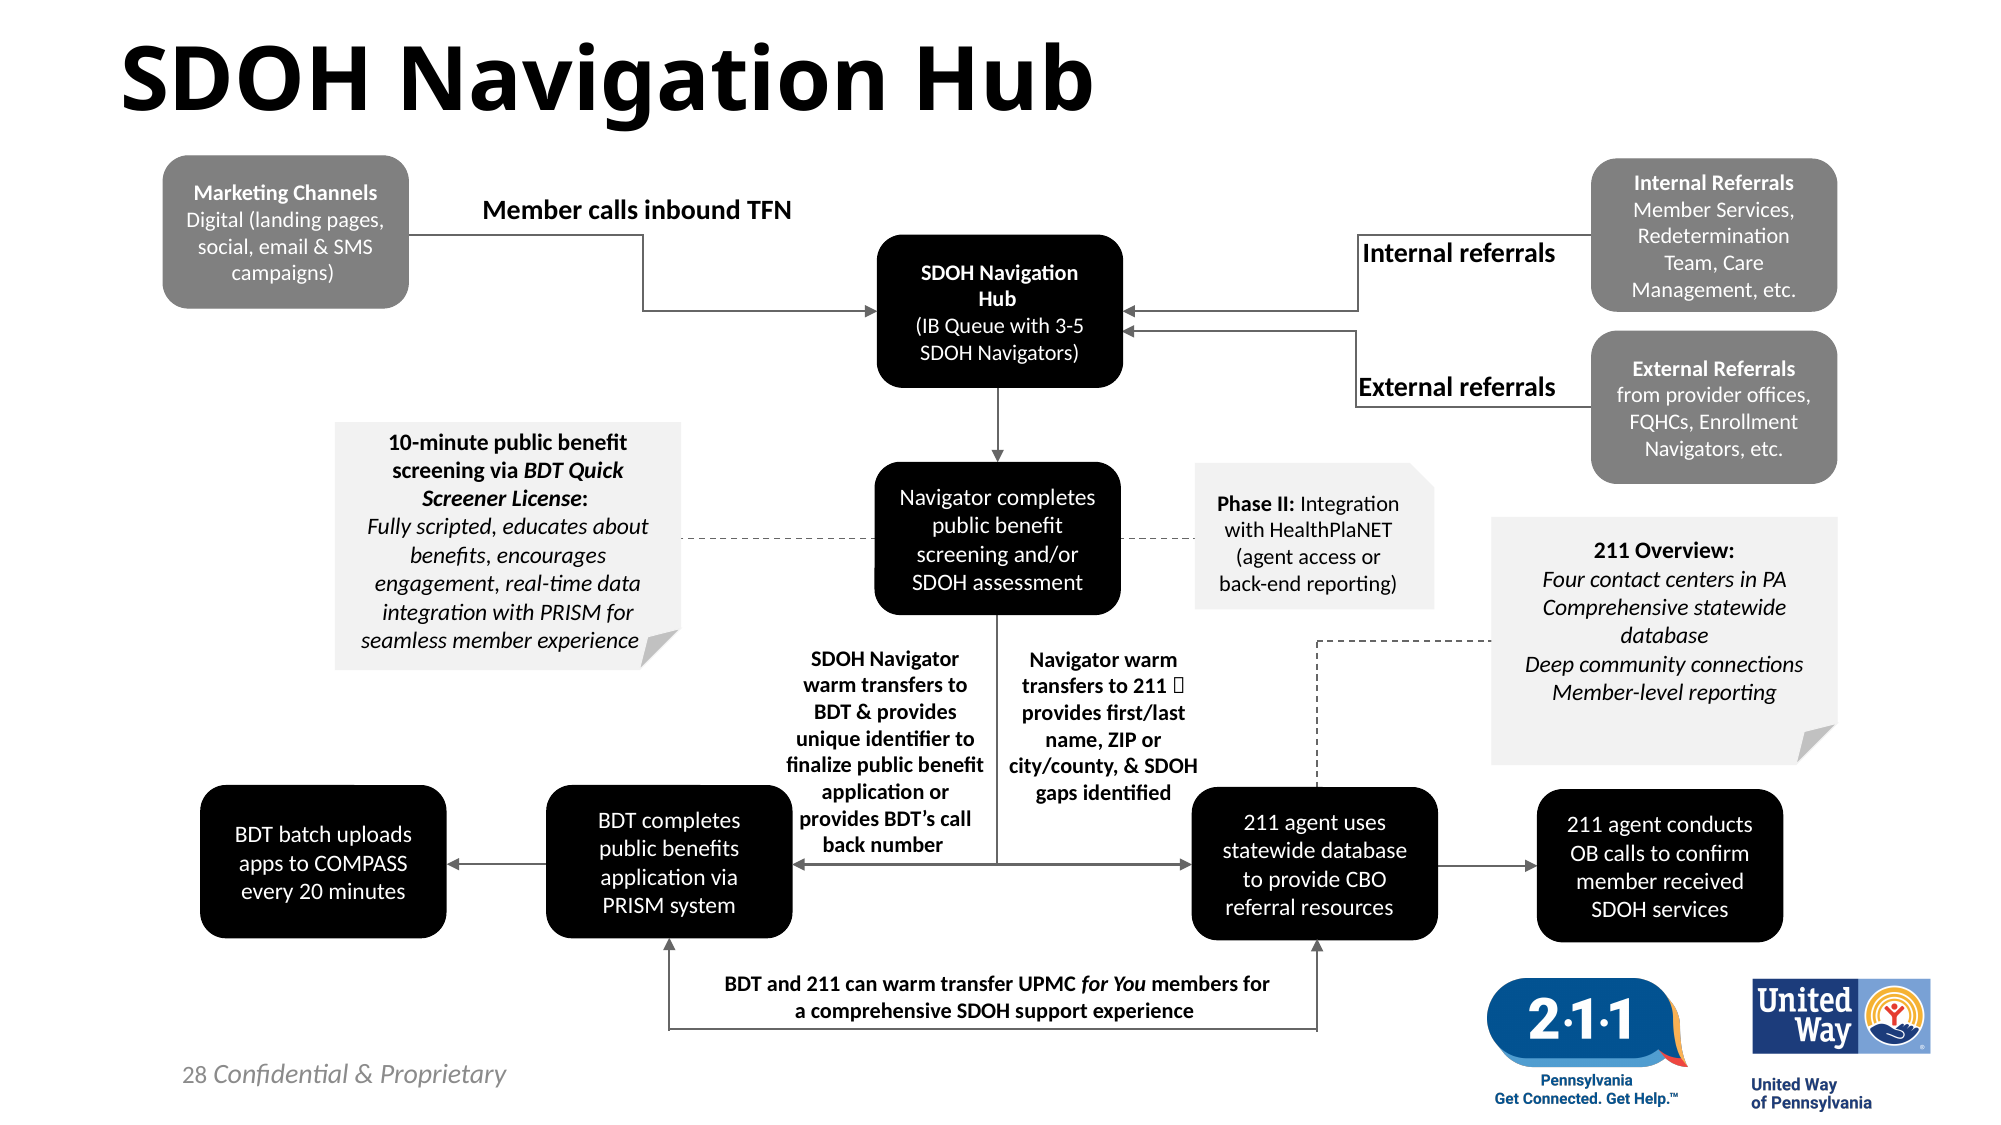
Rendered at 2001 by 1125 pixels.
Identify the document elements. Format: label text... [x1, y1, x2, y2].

text_box 10-minute public benefit screening via BDT Quick Screener License: Fully scripted, educates about benefits, encourages engagement, real-time data integration with PRISM for seamless member experience [334, 422, 683, 671]
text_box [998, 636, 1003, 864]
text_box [1122, 235, 1593, 312]
text_box Navigator completes public benefit screening and/or SDOH assessment [874, 461, 1121, 538]
text_box SDOH Navigator warm transfers to BDT & provides unique identifier to finalize public benefit application or provides BDT’s call back number [768, 636, 997, 865]
text_box External Referrals from provider offices, FQHCs, Enrollment Navigators, etc. [1591, 330, 1838, 484]
text_box 211 agent uses statewide database to provide CBO referral resources [1191, 786, 1439, 941]
text_box Member calls inbound TFN [467, 184, 807, 233]
text_box SDOH Navigation Hub (IB Queue with 3-5 SDOH Navigators) [876, 234, 1124, 388]
picture [1743, 969, 1940, 1113]
text_box Navigator warm transfers to 211  provides first/last name, ZIP or city/county, & SDOH gaps identified [1003, 637, 1221, 813]
picture [1487, 978, 1688, 1108]
text_box 211 agent conducts OB calls to confirm member received SDOH services [1536, 789, 1784, 943]
text_box BDT completes public benefits application via PRISM system [546, 784, 793, 939]
text_box BDT batch uploads apps to COMPASS every 20 minutes [200, 784, 447, 939]
text_box Marketing Channels Digital (landing pages, social, email & SMS campaigns) [162, 155, 409, 309]
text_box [408, 235, 878, 312]
text_box BDT and 211 can warm transfer UPMC for You members for a comprehensive SDOH support experience [709, 962, 1286, 1028]
text_box Internal referrals [1347, 226, 1571, 235]
text_box 211 Overview: Four contact centers in PA Comprehensive statewide database Deep community connections Member-level reporting [1491, 516, 1839, 766]
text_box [1121, 331, 1592, 408]
text_box Phase II: Integration with HealthPlaNET (agent access or back-end reporting) [1194, 462, 1435, 610]
slide_number 28 Confidential & Proprietary [54, 1042, 522, 1103]
text_box Navigator completes public benefit screening and/or SDOH assessment [874, 539, 1121, 616]
title SDOH Navigation Hub [99, 23, 1900, 212]
text_box Internal Referrals Member Services, Redetermination Team, Care Management, etc. [1591, 158, 1838, 312]
